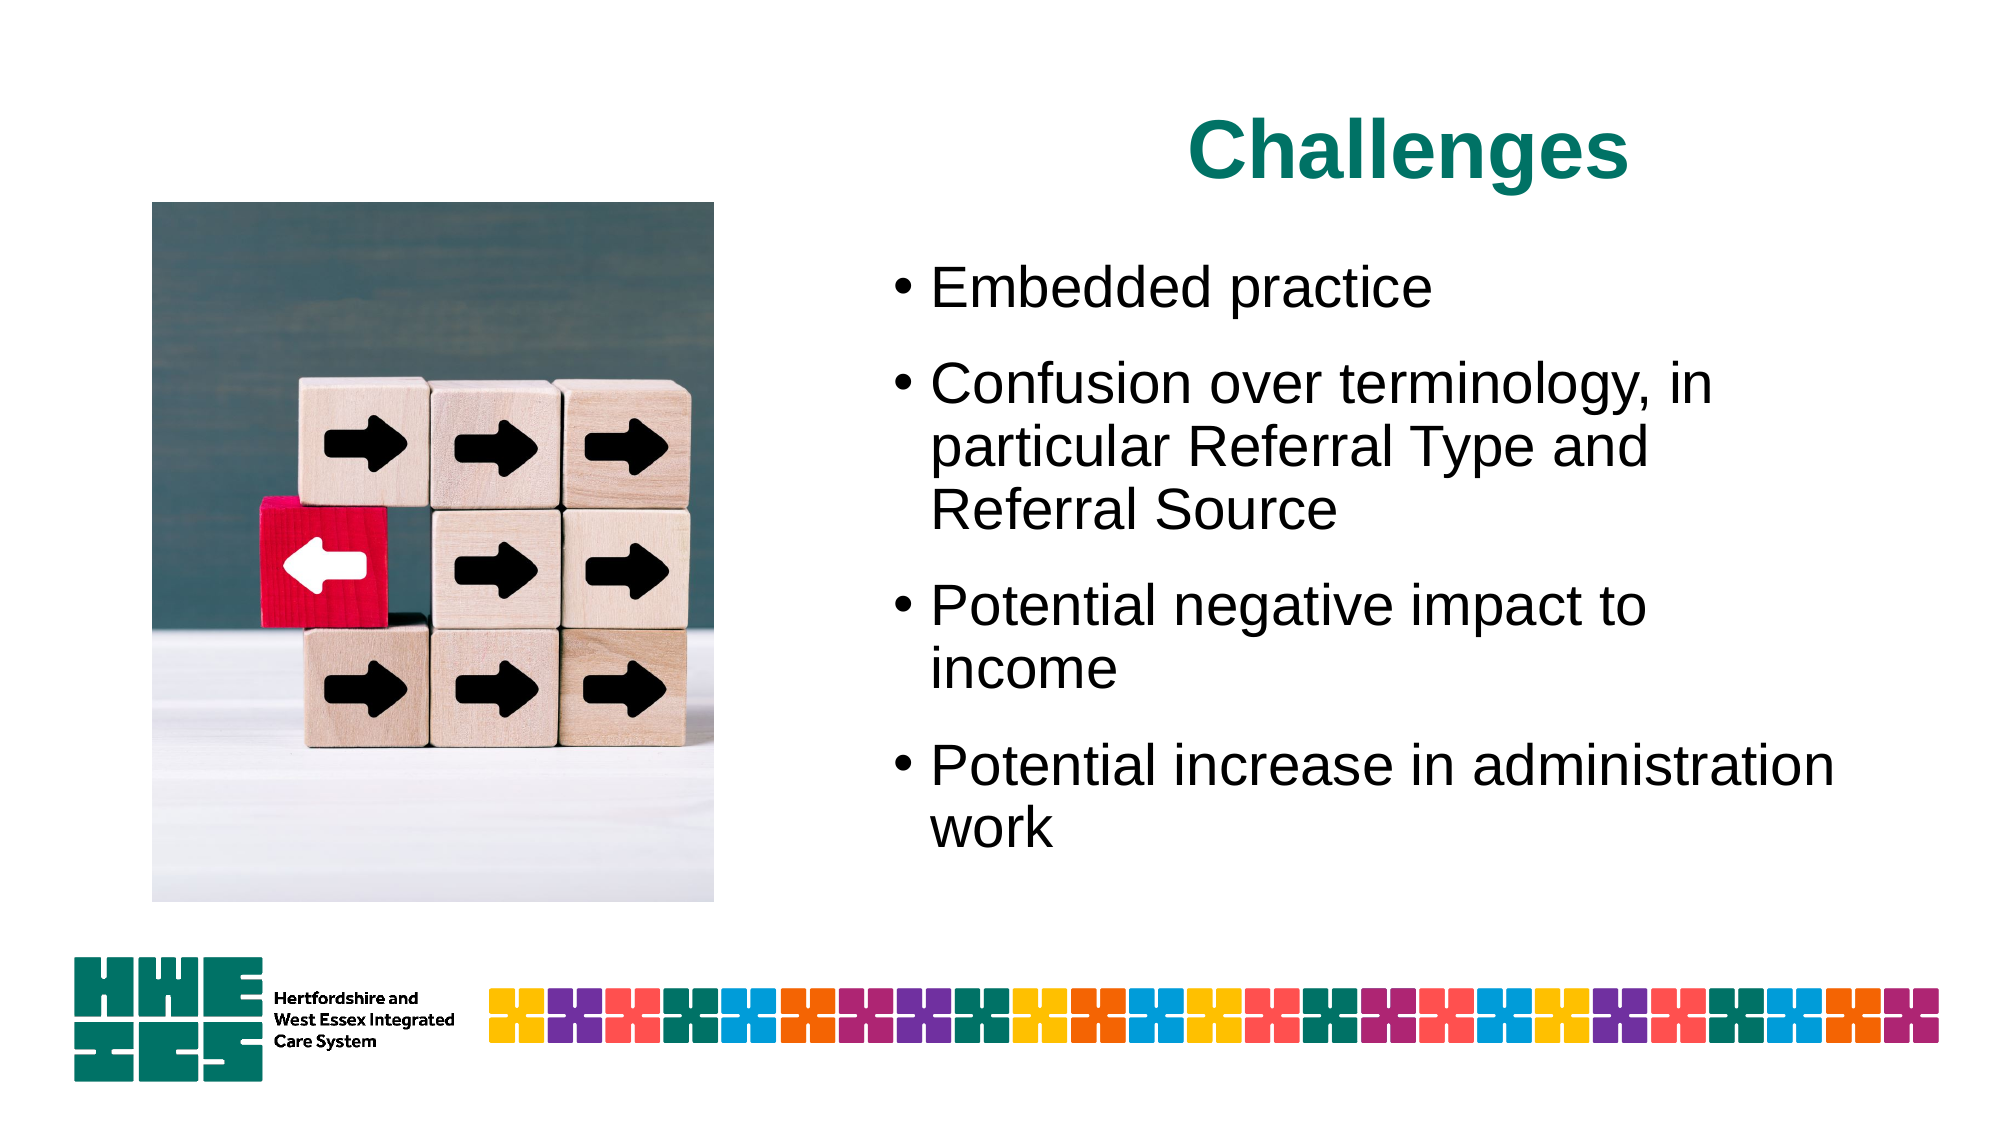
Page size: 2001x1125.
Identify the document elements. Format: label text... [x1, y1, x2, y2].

picture [489, 968, 1940, 1066]
list Embedded practice Confusion over terminology, in particular Referral Type and Referral Source Potential negative impact to income Potential increase in administration work [878, 249, 1856, 922]
picture [151, 202, 714, 902]
picture [44, 927, 484, 1111]
title Challenges [962, 99, 1856, 249]
